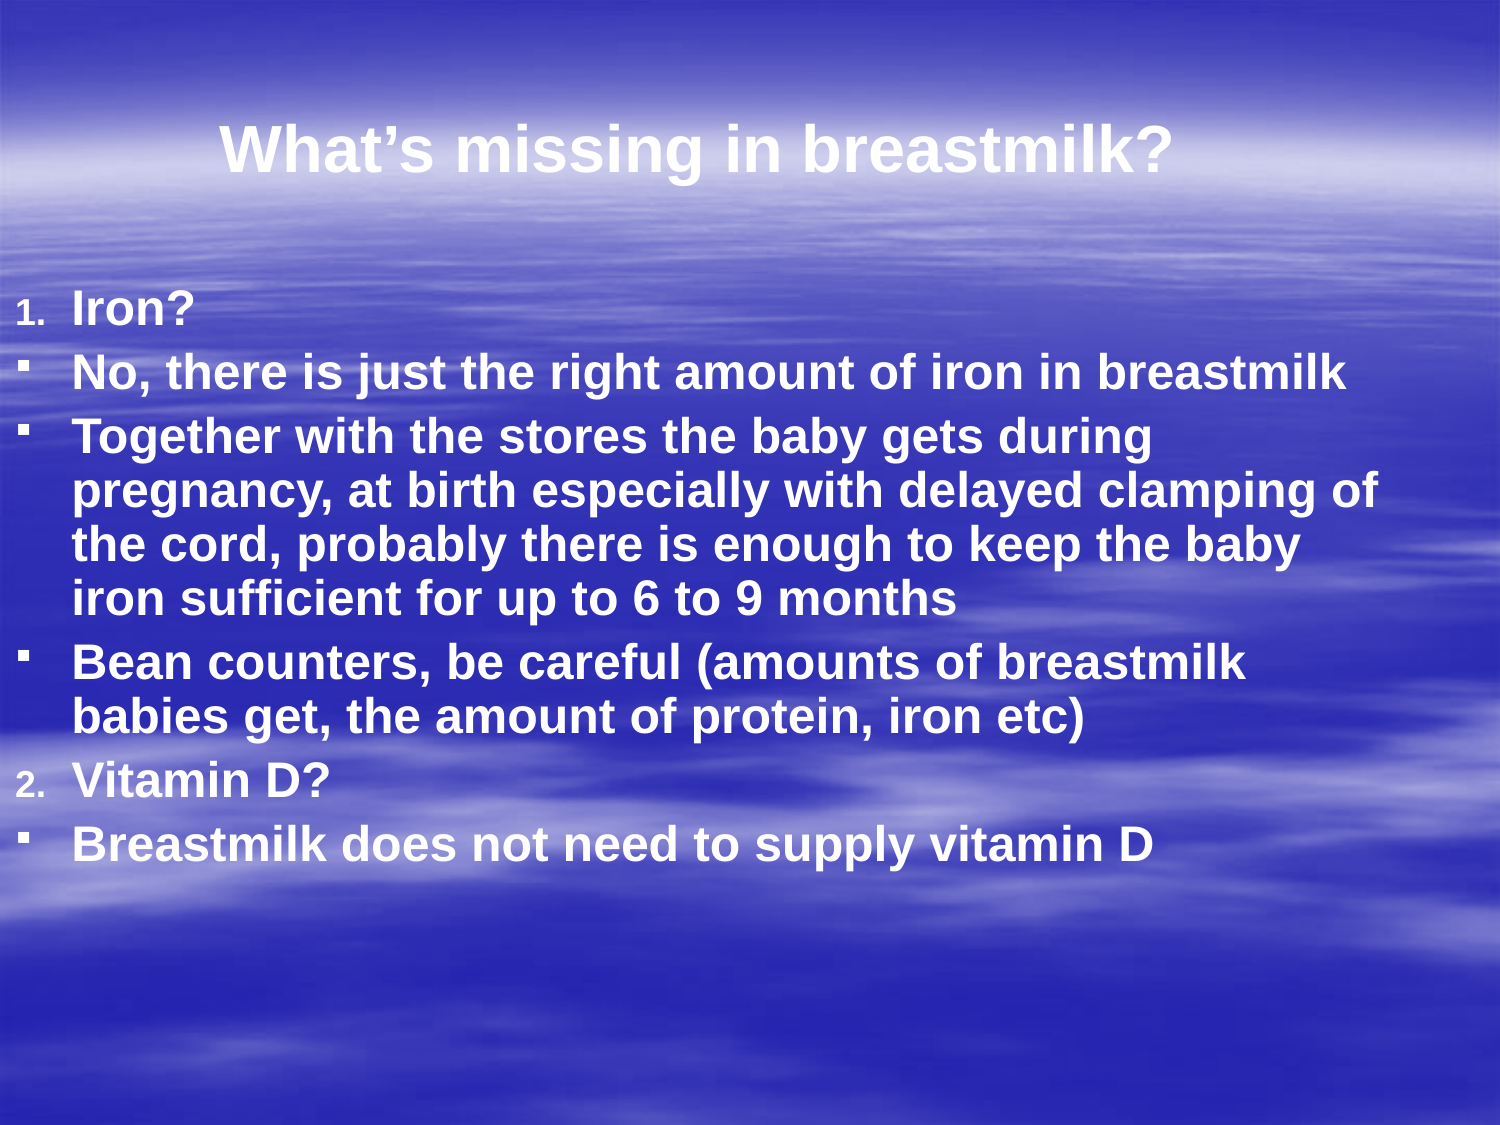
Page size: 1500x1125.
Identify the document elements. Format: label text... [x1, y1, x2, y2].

title What’s missing in breastmilk? [0, 37, 1397, 256]
list Iron? No, there is just the right amount of iron in breastmilk Together with the stores the baby gets during pregnancy, at birth especially with delayed clamping of the cord, probably there is enough to keep the baby iron sufficient for up to 6 to 9 months Bean counters, be careful (amounts of breastmilk babies get, the amount of protein, iron etc) Vitamin D? Breastmilk does not need to supply vitamin D [0, 274, 1402, 1001]
